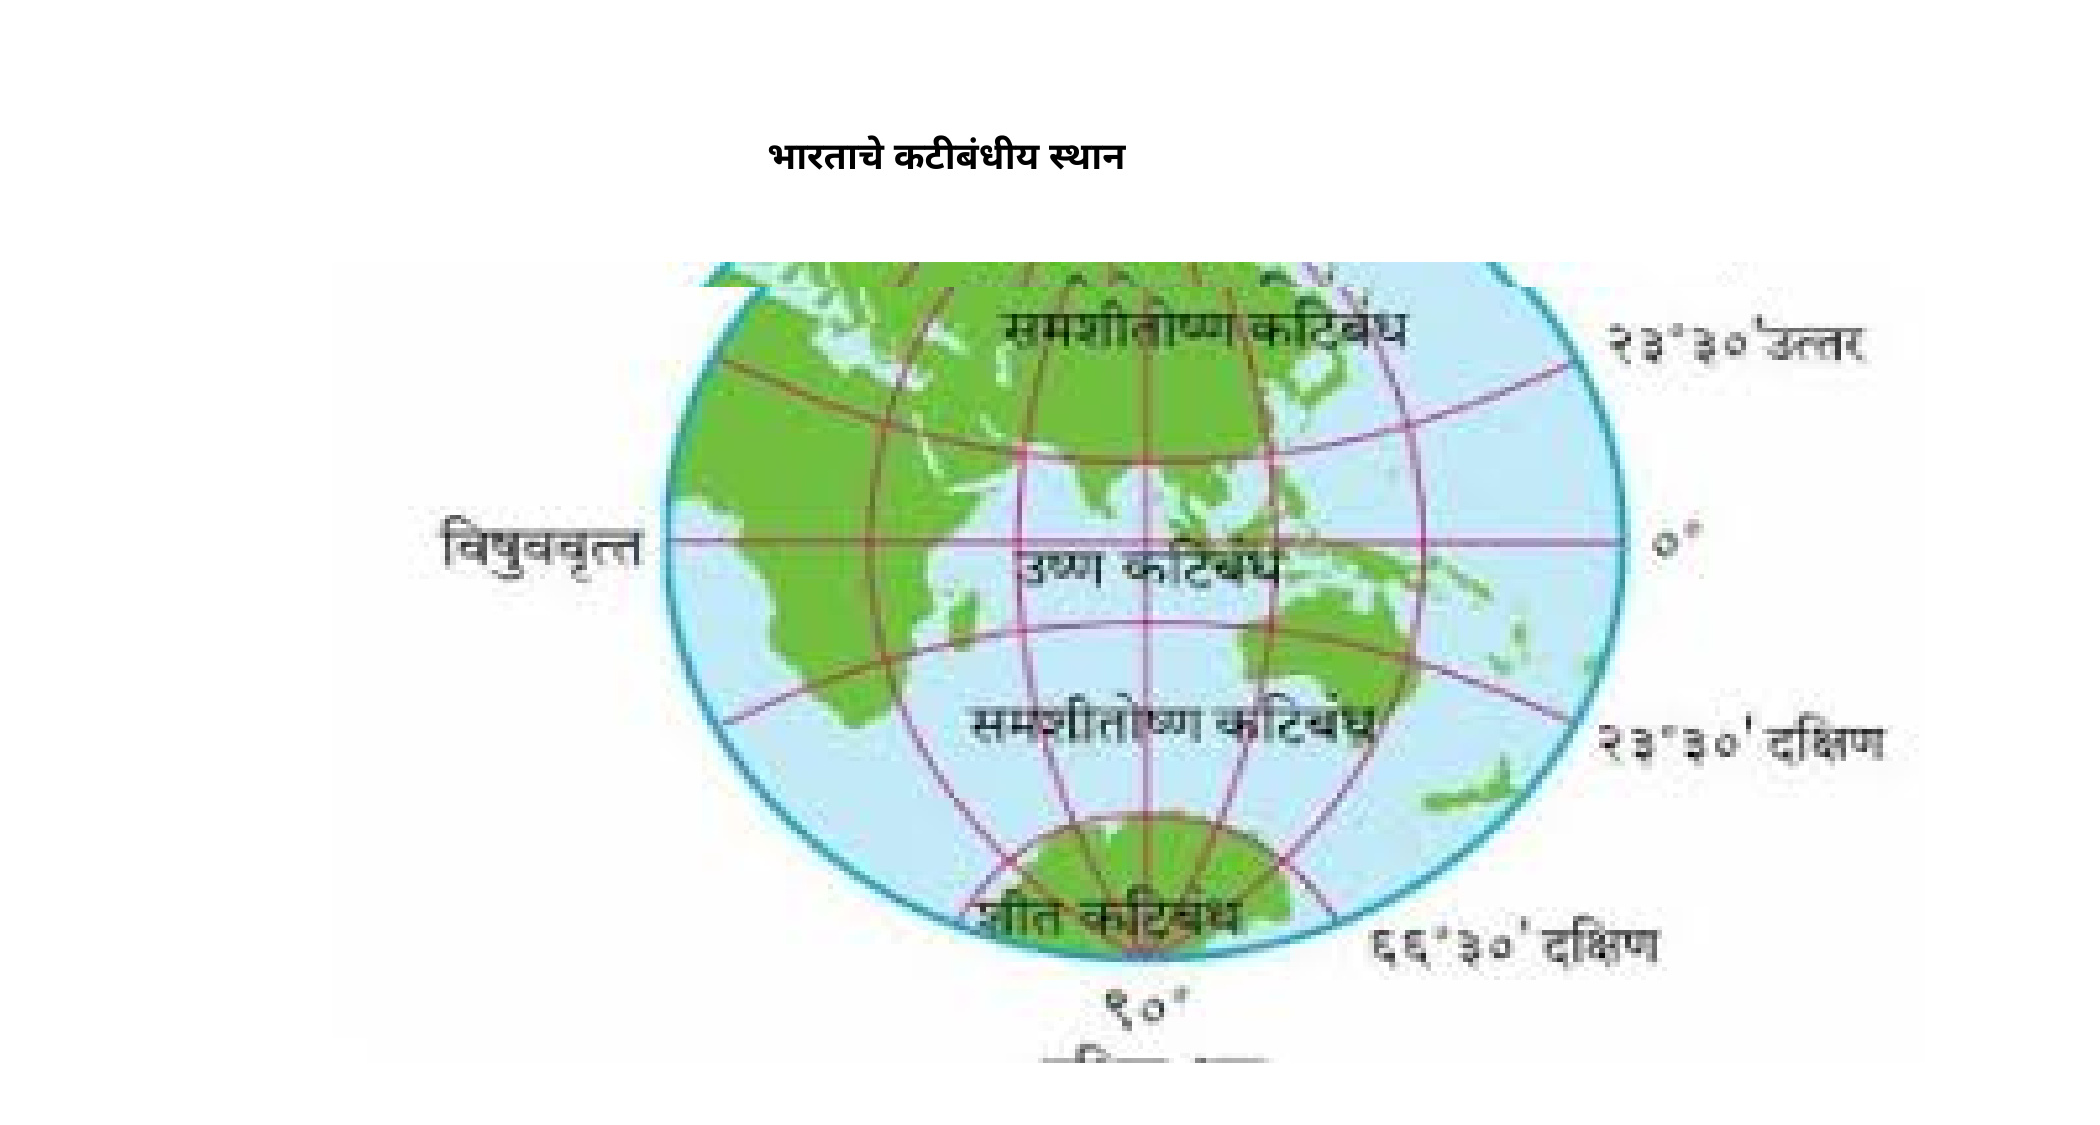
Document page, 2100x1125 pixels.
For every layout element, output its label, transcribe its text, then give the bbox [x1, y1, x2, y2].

picture [367, 287, 1926, 1063]
text_box भारताचे कटीबंधीय स्थान [752, 124, 1418, 185]
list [332, 262, 1891, 1038]
